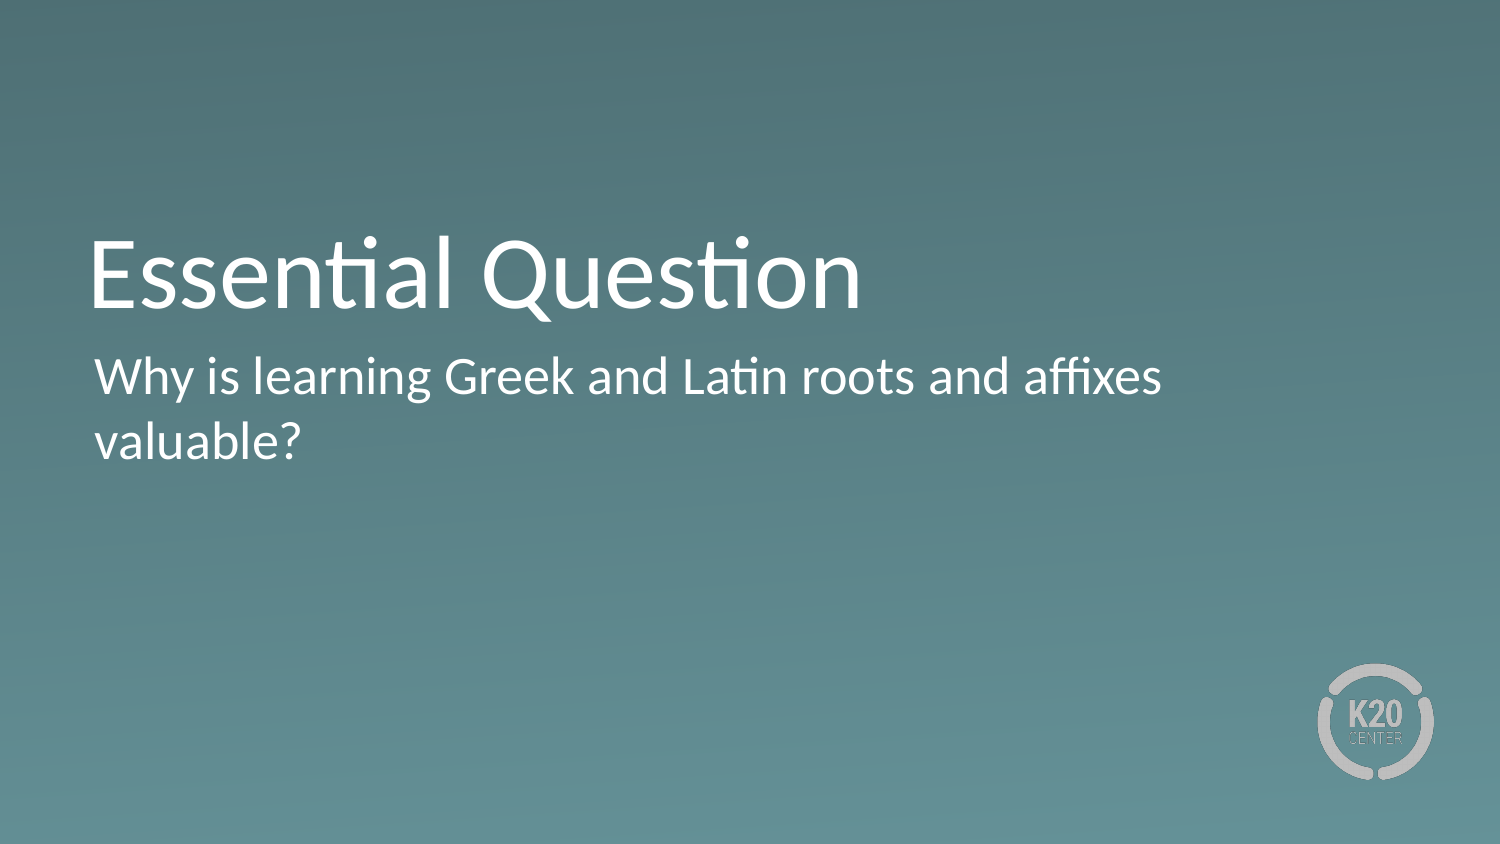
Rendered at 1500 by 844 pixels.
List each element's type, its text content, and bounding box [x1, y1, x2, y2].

list Why is learning Greek and Latin roots and affixes valuable? [86, 332, 1362, 519]
title Essential Question [86, 161, 1362, 330]
picture [1300, 646, 1451, 797]
